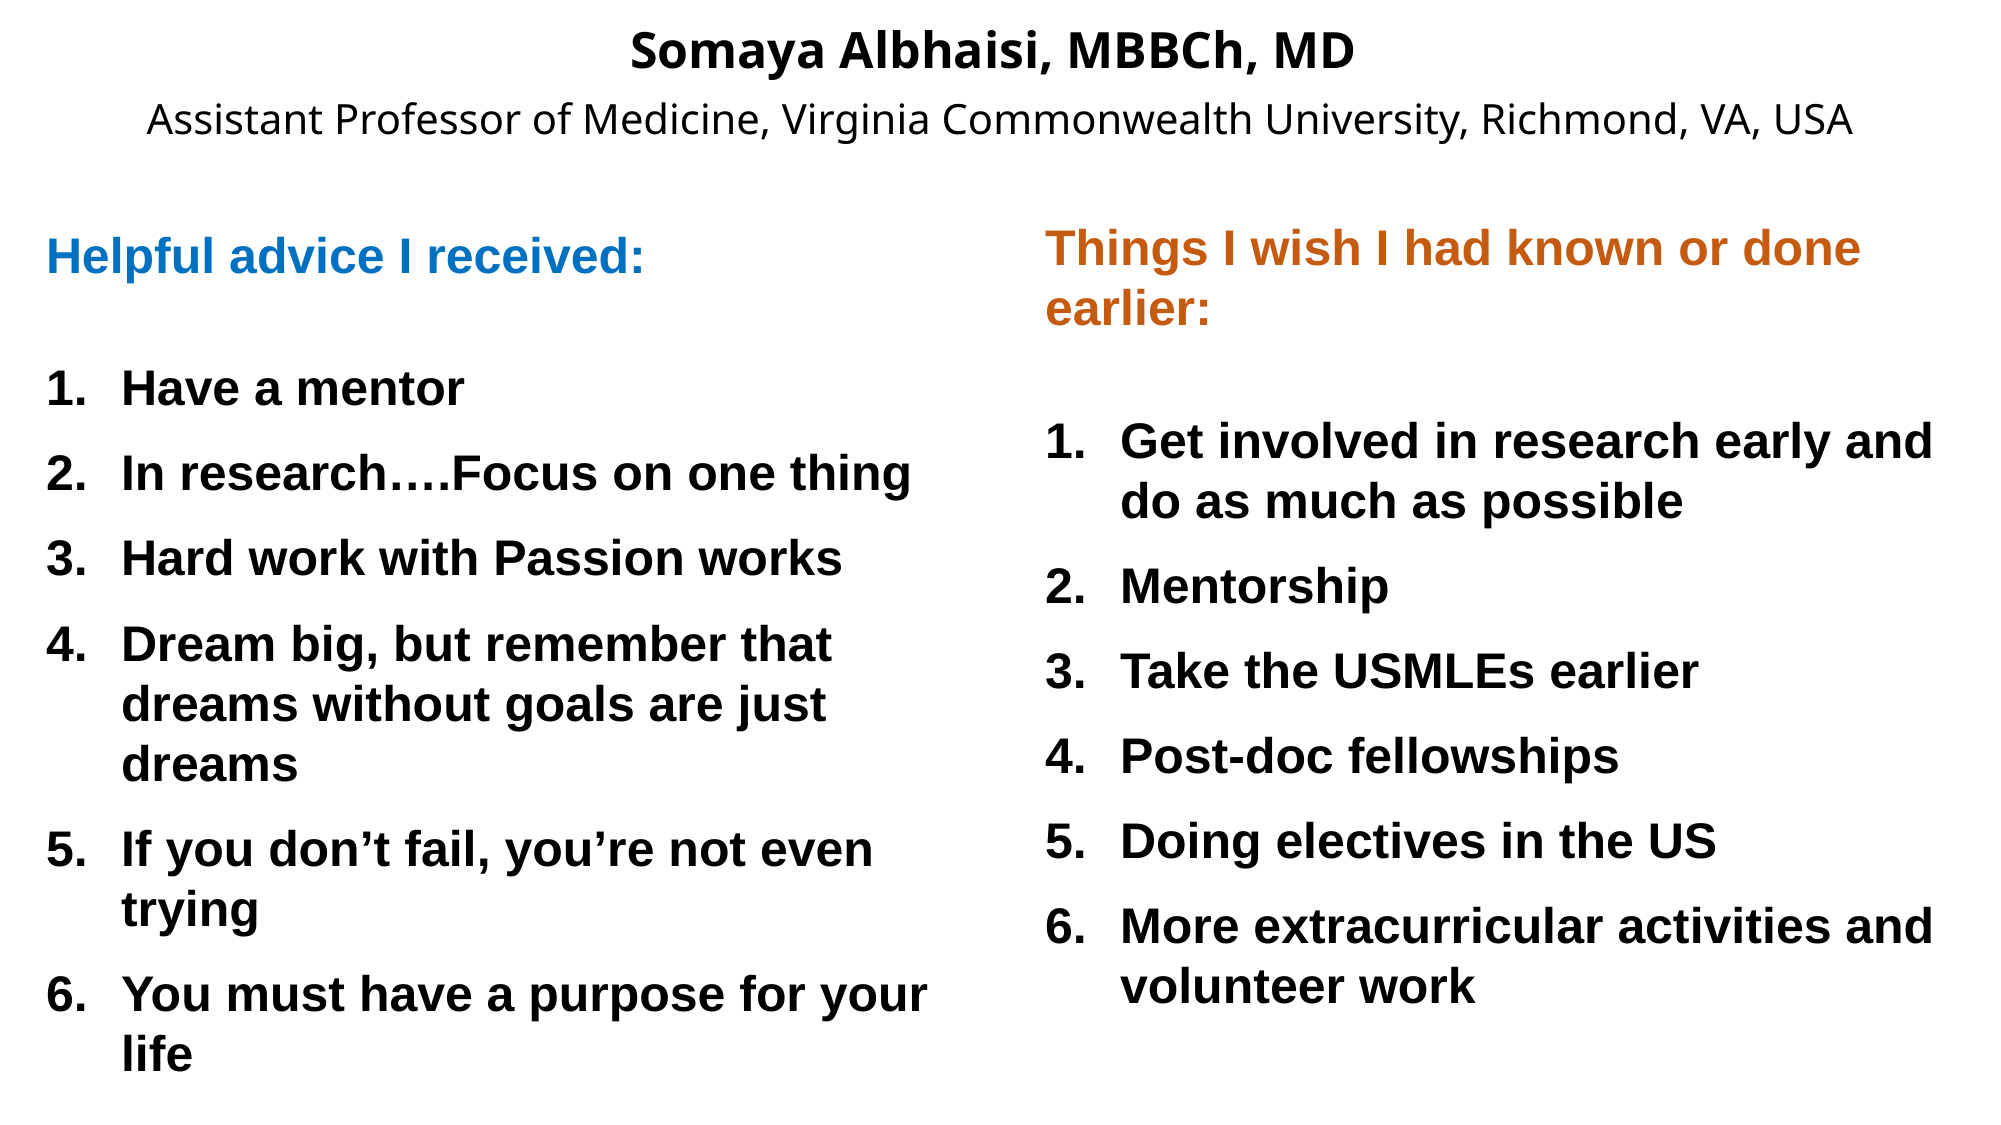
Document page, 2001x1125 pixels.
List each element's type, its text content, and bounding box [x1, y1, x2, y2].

text_box Helpful advice I received: Have a mentor In research….Focus on one thing Hard work with Passion works Dream big, but remember that dreams without goals are just dreams If you don’t fail, you’re not even trying You must have a purpose for your life [31, 215, 1022, 1089]
text_box Things I wish I had known or done earlier: Get involved in research early and do as much as possible Mentorship Take the USMLEs earlier Post-doc fellowships Doing electives in the US More extracurricular activities and volunteer work [1030, 208, 1969, 1021]
text_box Somaya Albhaisi, MBBCh, MD Assistant Professor of Medicine, Virginia Commonwealth University, Richmond, VA, USA [4, 2, 1996, 153]
